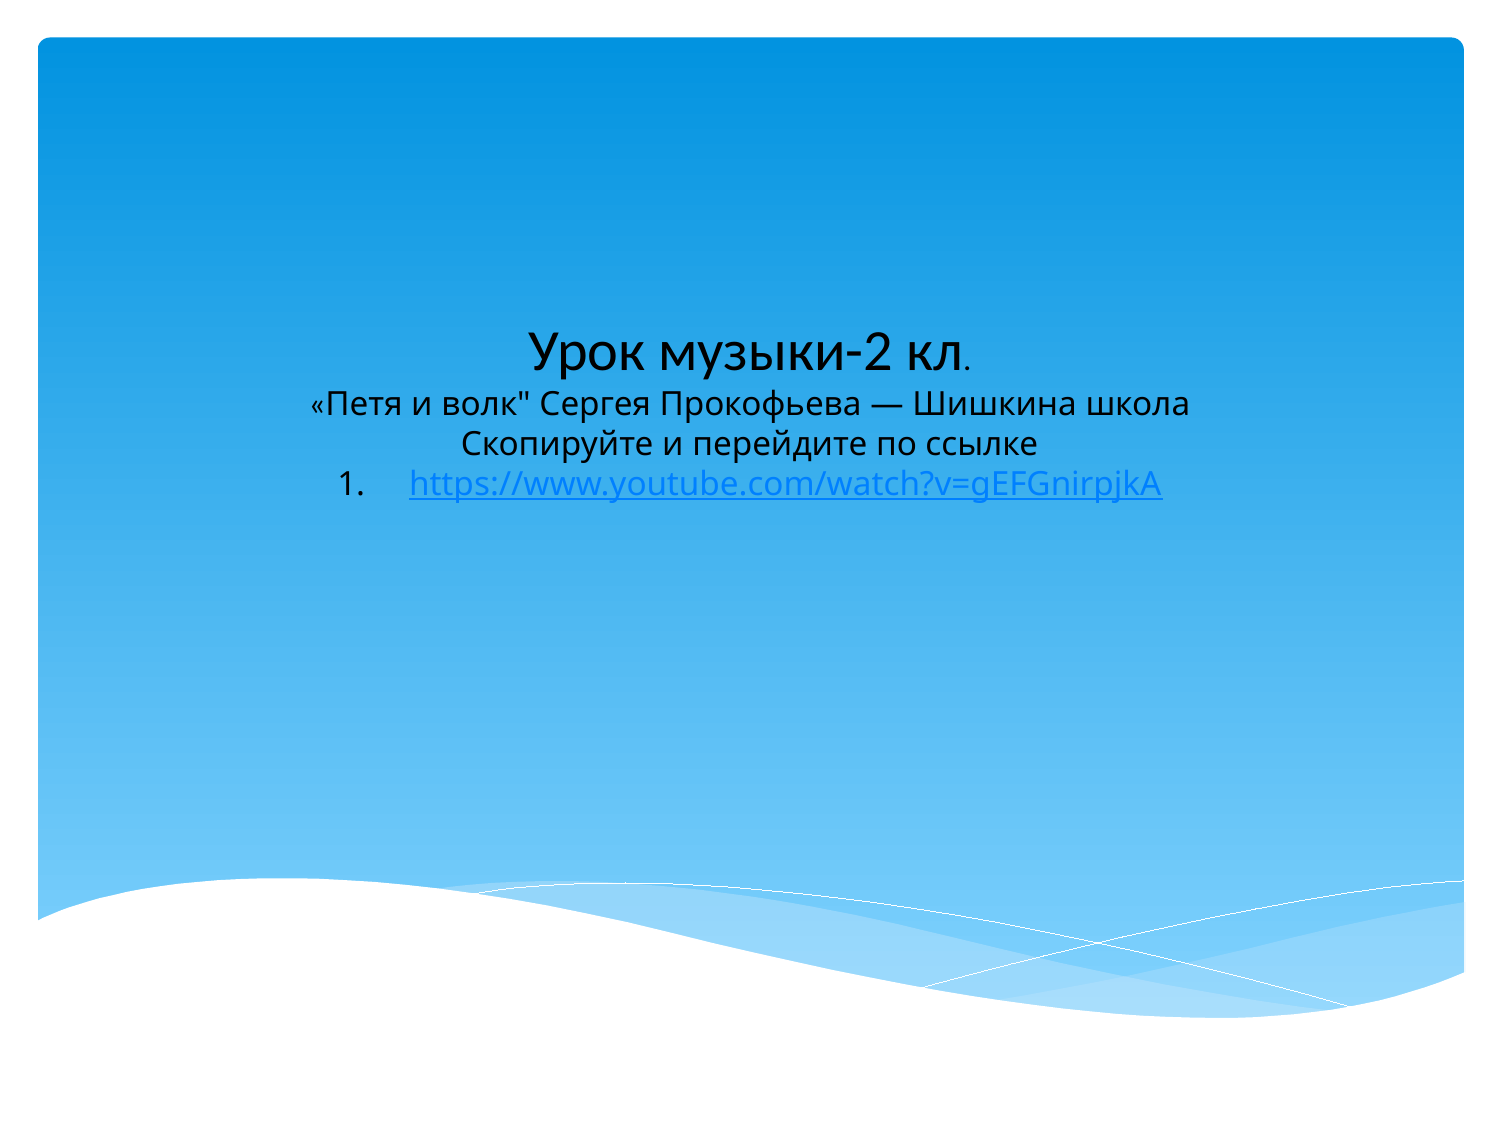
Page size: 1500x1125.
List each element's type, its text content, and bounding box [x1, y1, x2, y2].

title Урок музыки-2 кл. «Петя и волк" Сергея Прокофьева — Шишкина школа Скопируйте и перейдите по ссылке 1. https://www.youtube.com/watch?v=gEFGnirpjkA [112, 262, 1388, 555]
